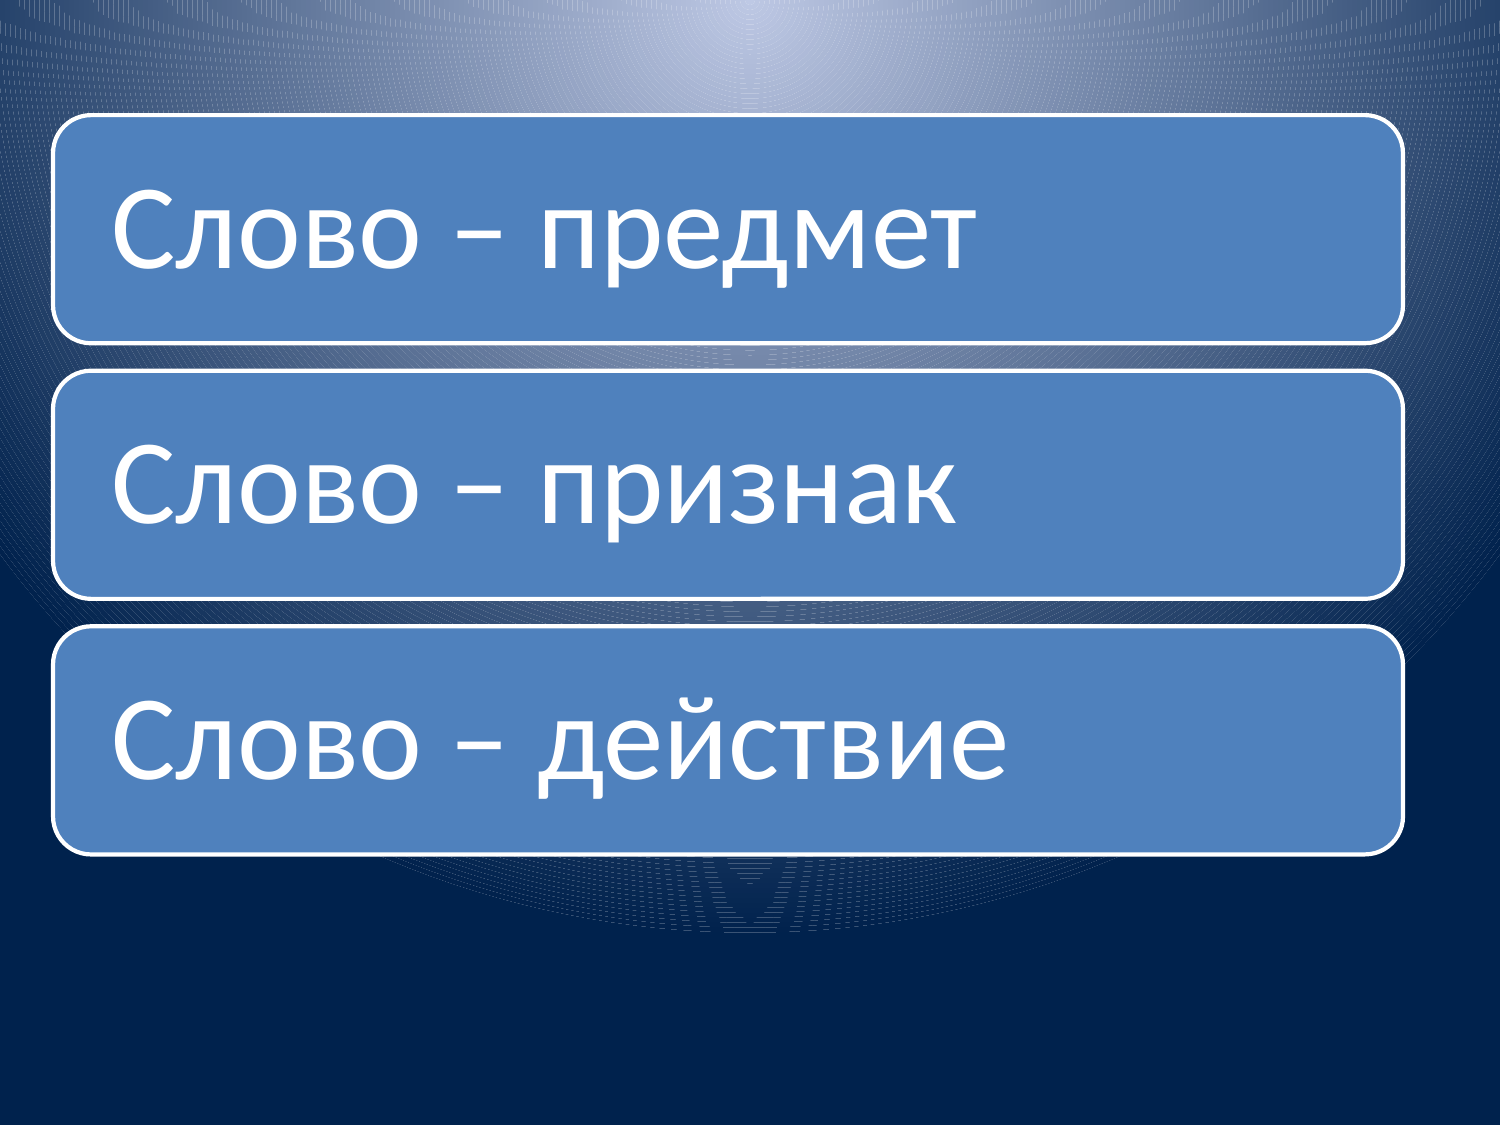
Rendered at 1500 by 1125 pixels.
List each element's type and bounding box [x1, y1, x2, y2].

list [52, 113, 1404, 857]
